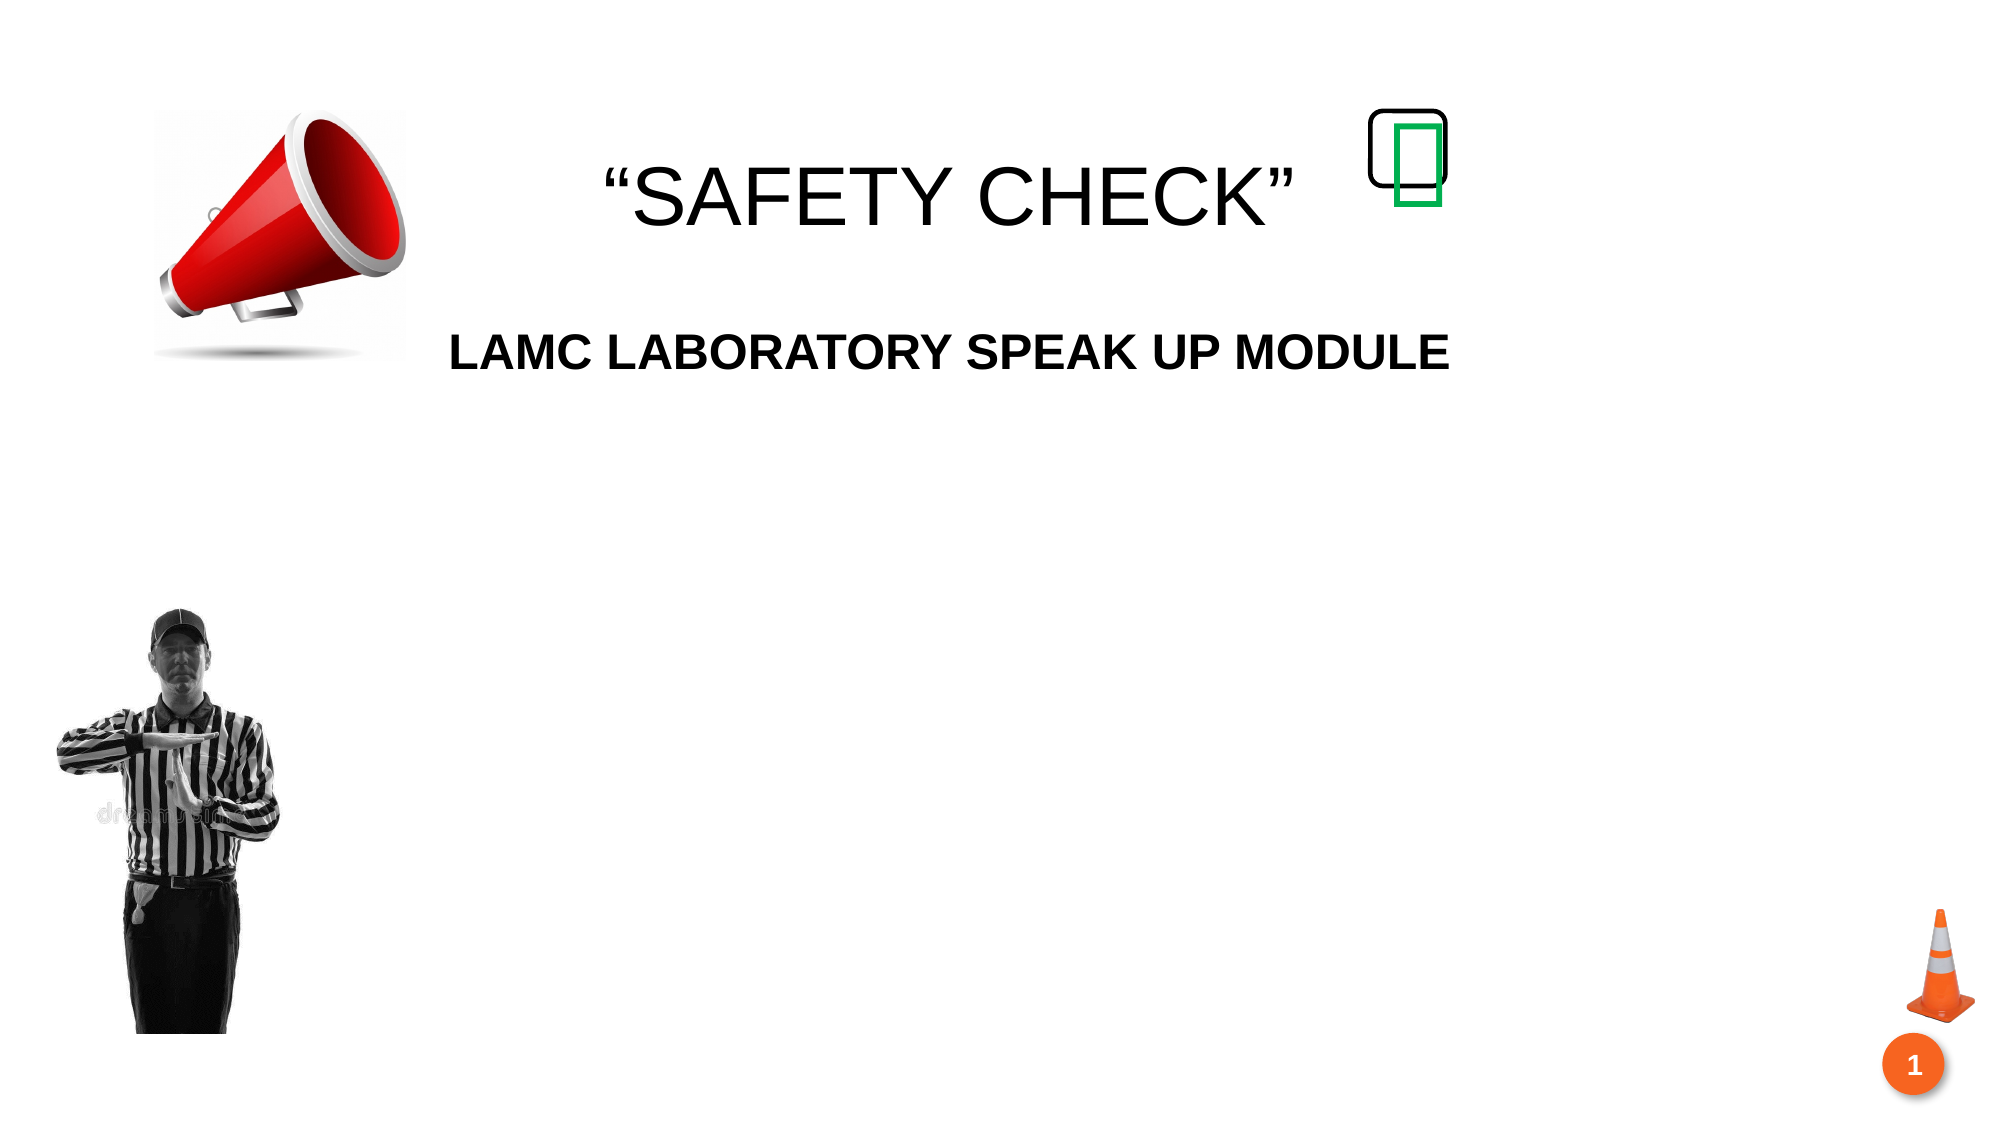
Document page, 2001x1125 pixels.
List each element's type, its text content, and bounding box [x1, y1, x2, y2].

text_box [1338, 98, 1499, 241]
text_box 1 [1882, 1032, 1945, 1095]
title “SAFETY CHECK” [199, 109, 1700, 252]
subtitle LAMC LABORATORY SPEAK UP MODULE [199, 319, 1700, 402]
picture [1881, 905, 2000, 1025]
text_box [56, 603, 294, 1034]
picture [154, 110, 406, 361]
